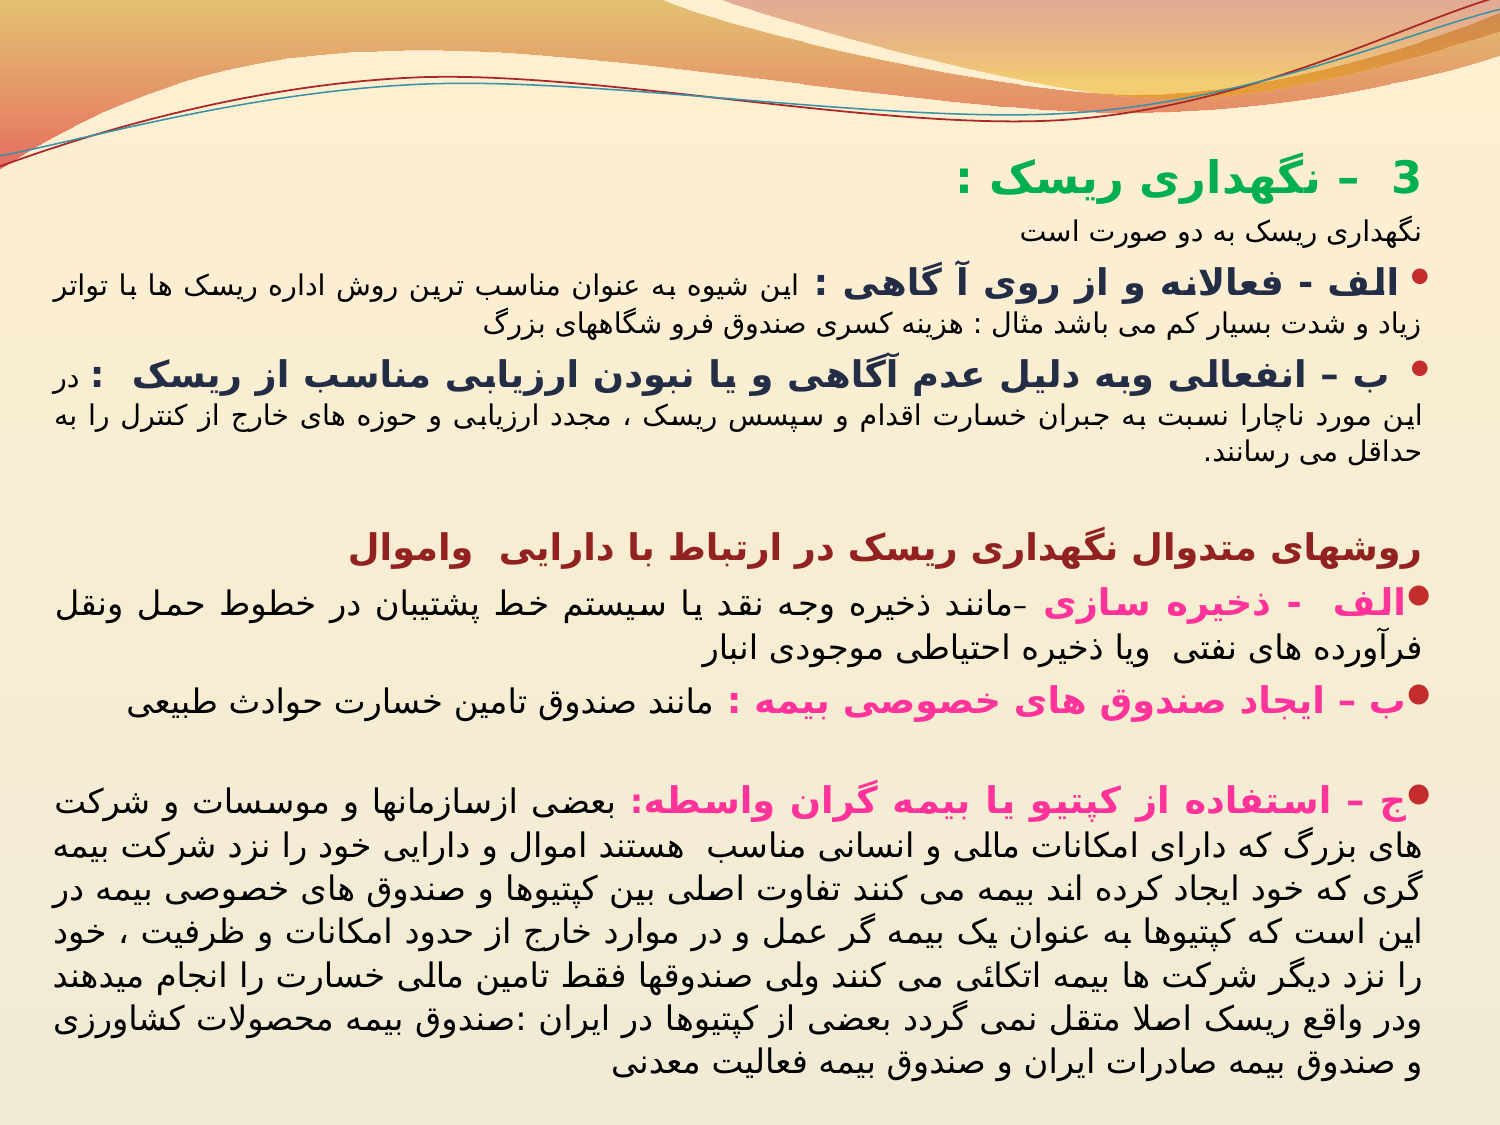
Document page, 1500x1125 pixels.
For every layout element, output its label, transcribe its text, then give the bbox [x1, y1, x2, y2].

list 3 – نگهداری ریسک : نگهداری ریسک به دو صورت است الف - فعالانه و از روی آ گاهی : این شیوه به عنوان مناسب ترین روش اداره ریسک ها با تواتر زیاد و شدت بسیار کم می باشد مثال : هزینه کسری صندوق فرو شگاههای بزرگ ب – انفعالی وبه دلیل عدم آگاهی و یا نبودن ارزیابی مناسب از ریسک : در این مورد ناچارا نسبت به جبران خسارت اقدام و سپسس ریسک ، مجدد ارزیابی و حوزه های خارج از کنترل را به حداقل می رسانند. روشهای متدوال نگهداری ریسک در ارتباط با دارایی واموال الف - ذخیره سازی –مانند ذخیره وجه نقد یا سیستم خط پشتیبان در خطوط حمل ونقل فرآورده های نفتی ویا ذخیره احتیاطی موجودی انبار ب – ایجاد صندوق های خصوصی بیمه : مانند صندوق تامین خسارت حوادث طبیعی ج – استفاده از کپتیو یا بیمه گران واسطه: بعضی ازسازمانها و موسسات و شرکت های بزرگ که دارای امکانات مالی و انسانی مناسب هستند اموال و دارایی خود را نزد شرکت بیمه گری که خود ایجاد کرده اند بیمه می کنند تفاوت اصلی بین کپتیوها و صندوق های خصوصی بیمه در این است که کپتیوها به عنوان یک بیمه گر عمل و در موارد خارج از حدود امکانات و ظرفیت ، خود را نزد دیگر شرکت ها بیمه اتکائی می کنند ولی صندوقها فقط تامین مالی خسارت را انجام میدهند ودر واقع ریسک اصلا متقل نمی گردد بعضی از کپتیوها در ایران :صندوق بیمه محصولات کشاورزی و صندوق بیمه صادرات ایران و صندوق بیمه فعالیت معدنی [37, 137, 1438, 1125]
